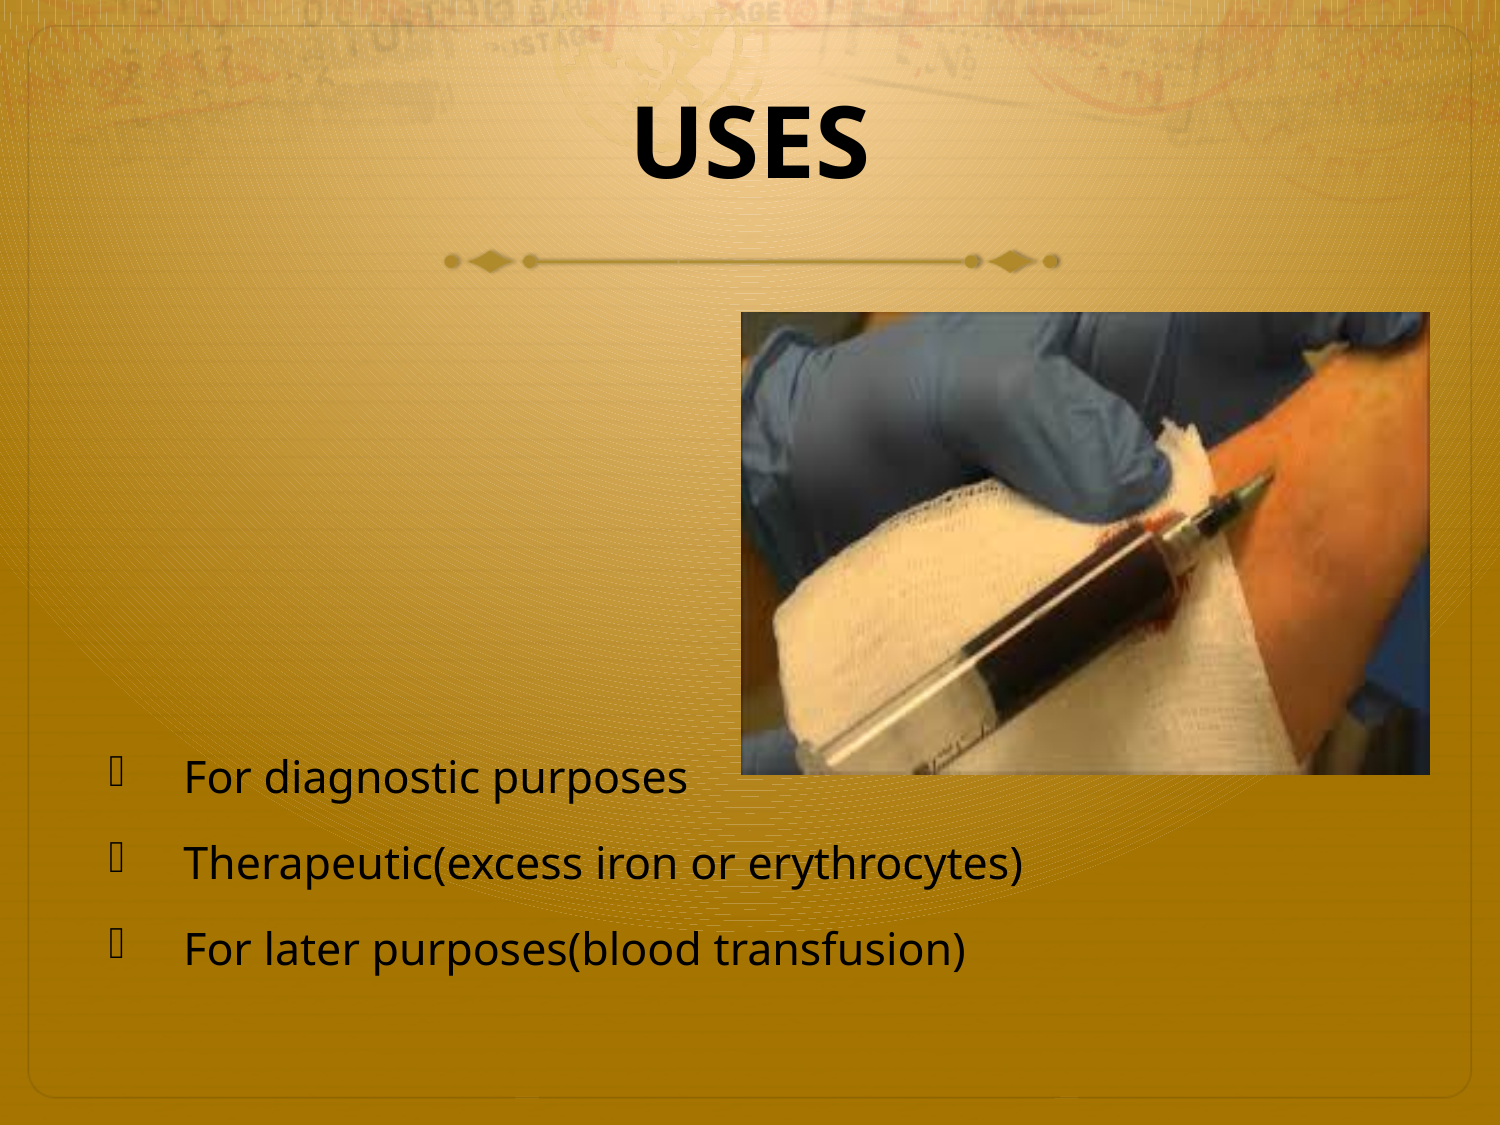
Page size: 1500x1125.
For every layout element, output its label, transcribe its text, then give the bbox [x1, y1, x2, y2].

title USES [93, 45, 1407, 233]
picture [0, 0, 1500, 1125]
list For diagnostic purposes Therapeutic(excess iron or erythrocytes) For later purposes(blood transfusion) [93, 312, 1407, 988]
